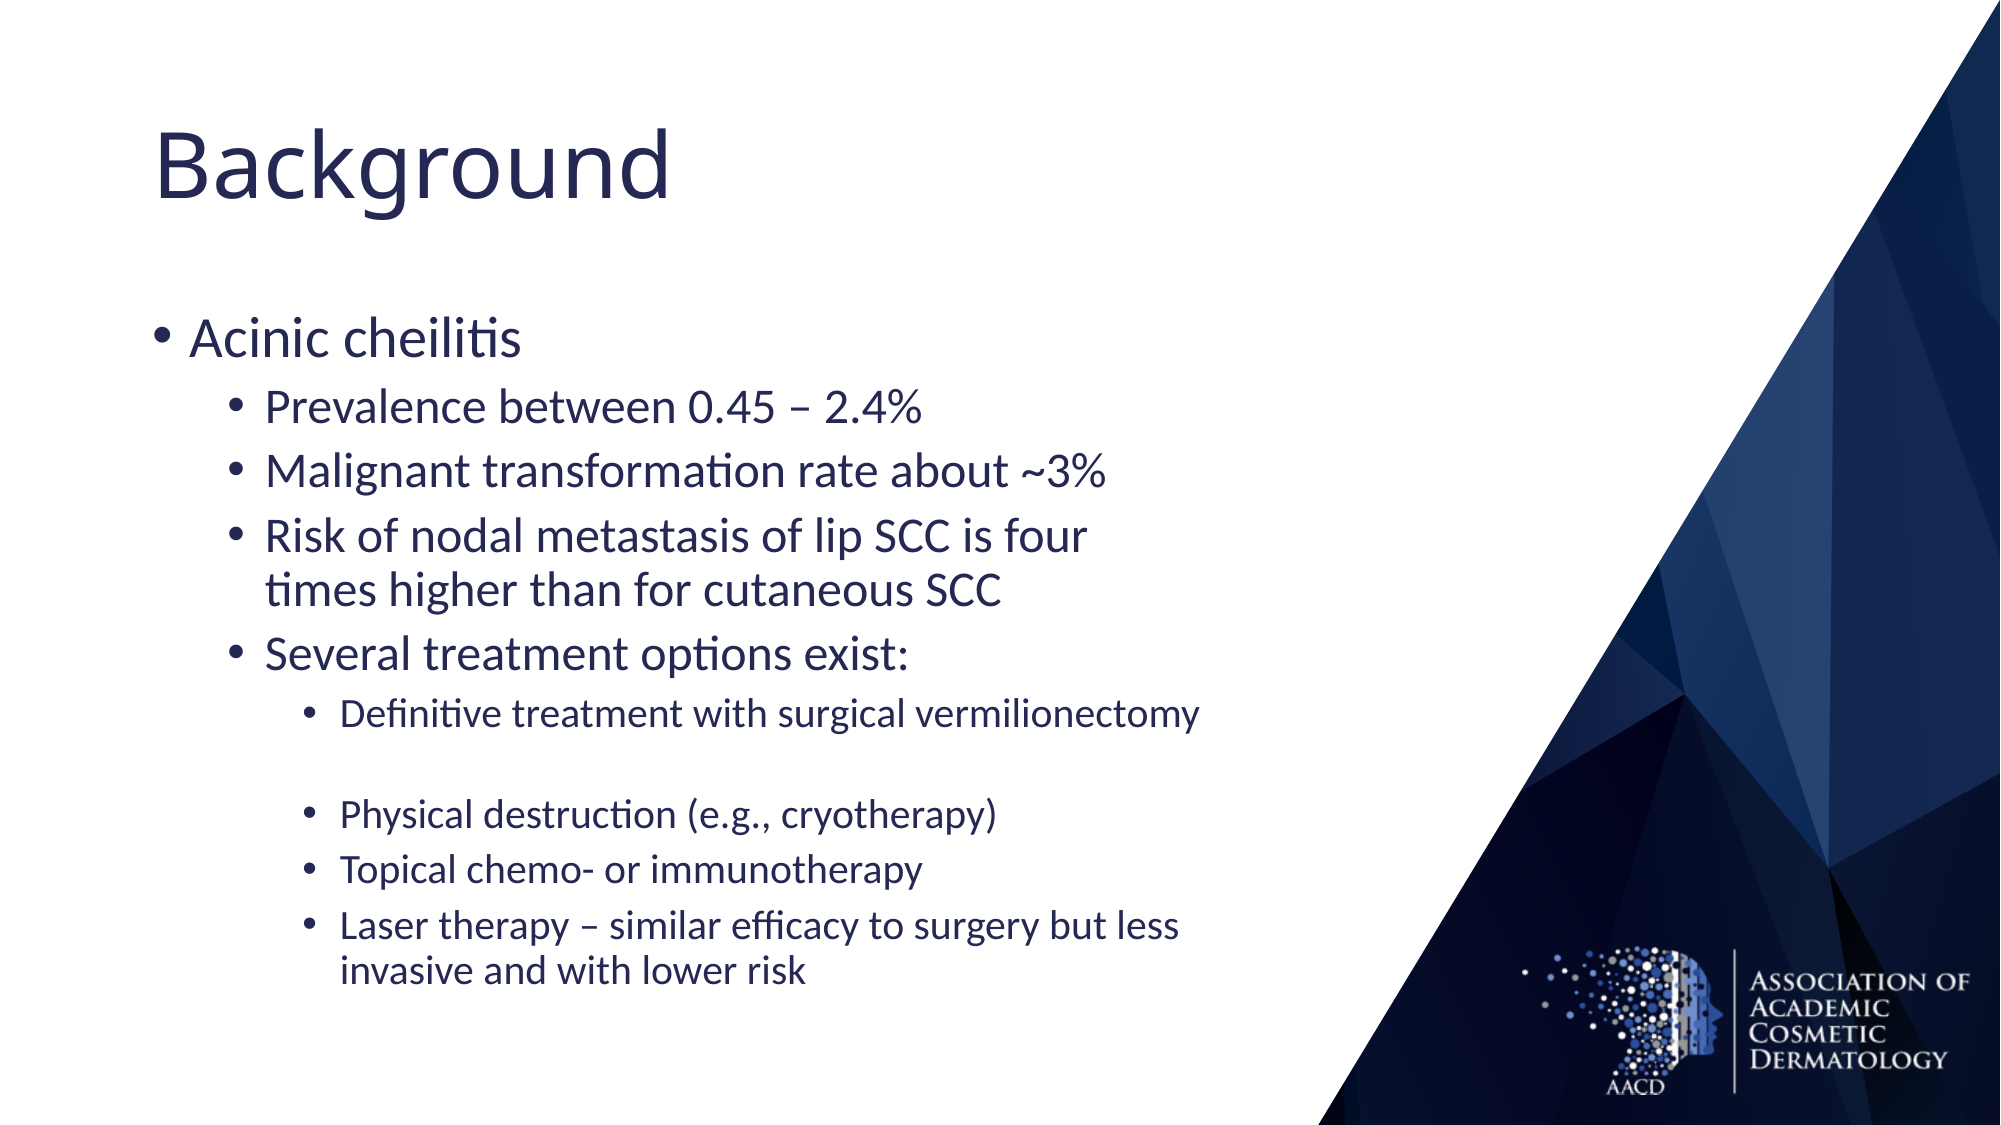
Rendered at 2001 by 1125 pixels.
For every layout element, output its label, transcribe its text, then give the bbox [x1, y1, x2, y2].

picture [1318, 0, 2000, 1125]
list Acinic cheilitis Prevalence between 0.45 – 2.4% Malignant transformation rate about ~3% Risk of nodal metastasis of lip SCC is four times higher than for cutaneous SCC Several treatment options exist: Definitive treatment with surgical vermilionectomy Physical destruction (e.g., cryotherapy) Topical chemo- or immunotherapy Laser therapy – similar efficacy to surgery but less invasive and with lower risk [137, 299, 1218, 1014]
title Background [137, 59, 1583, 278]
